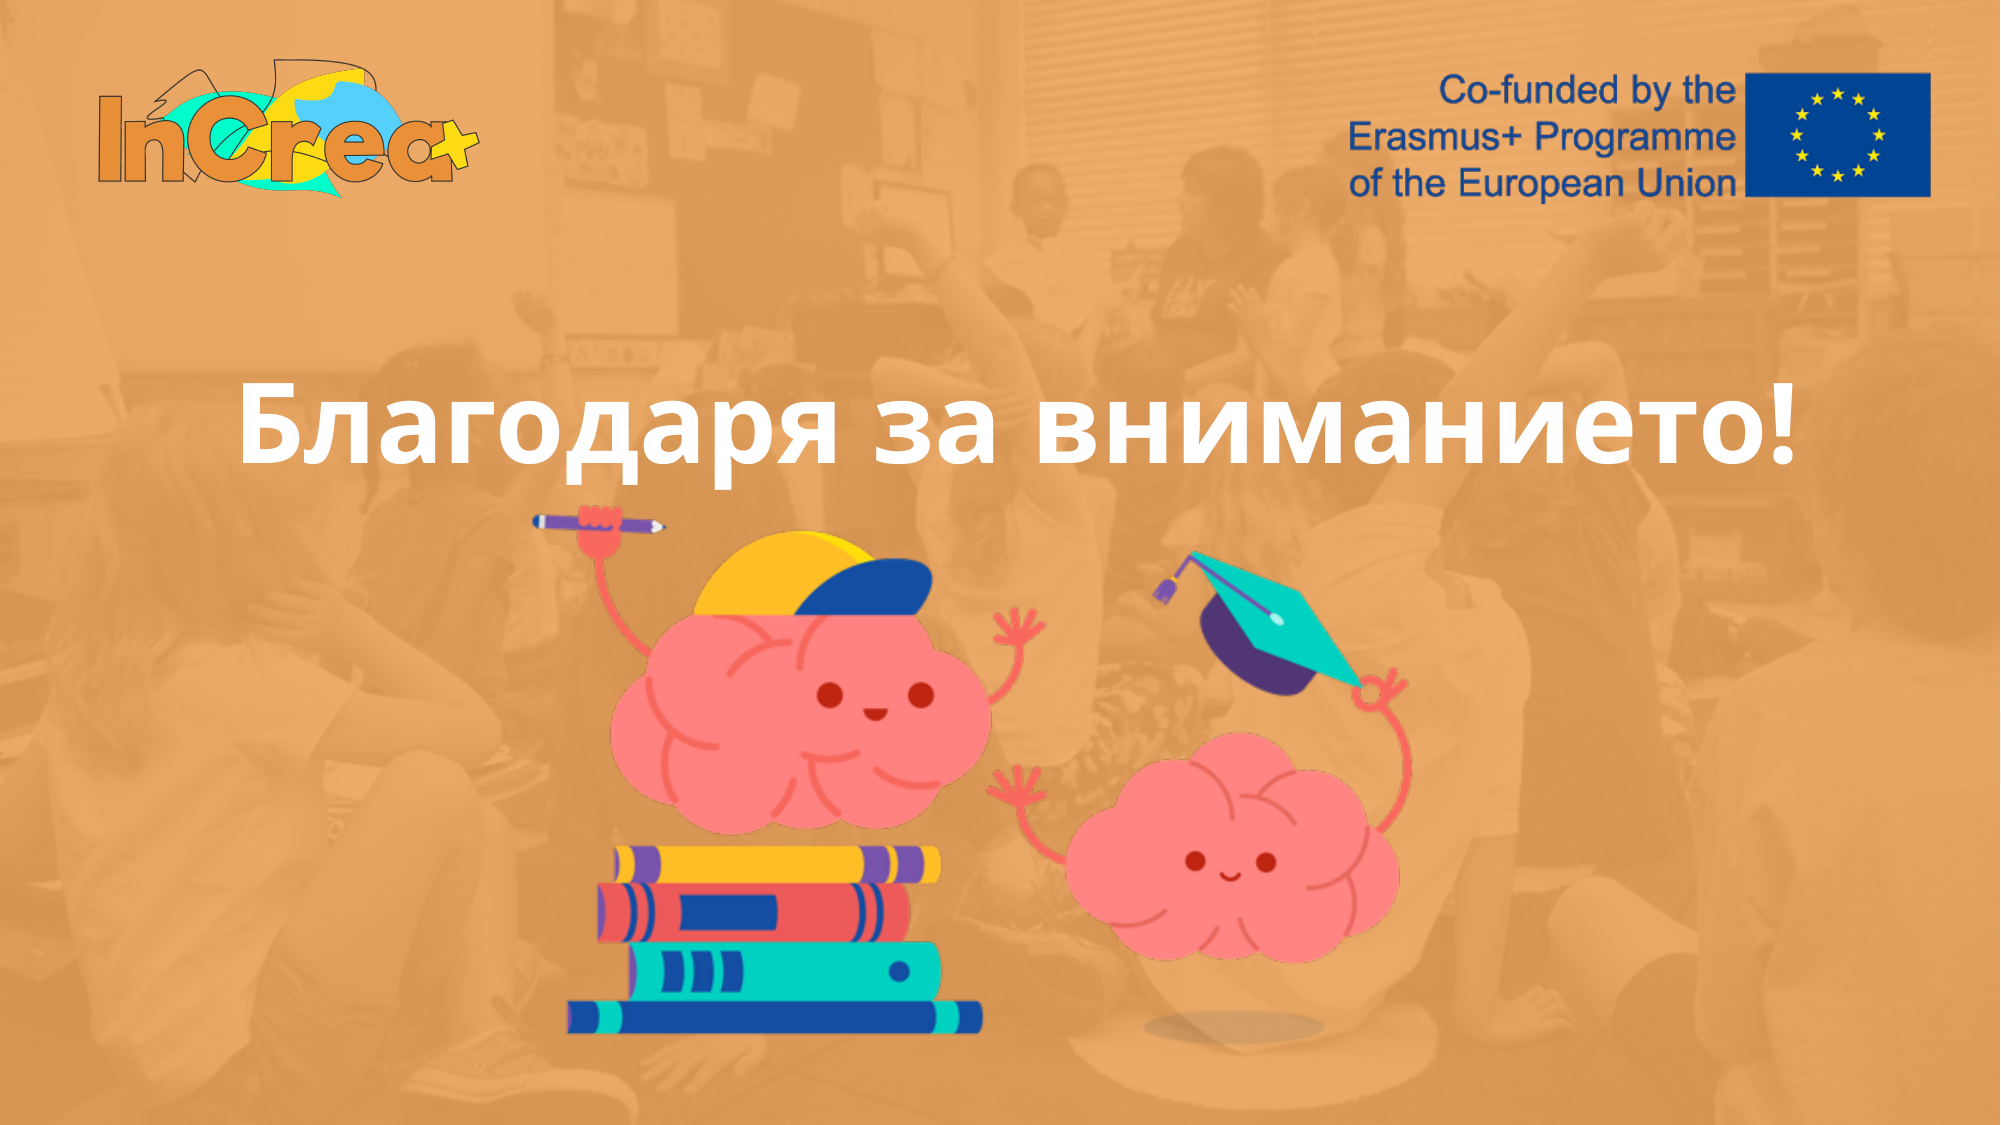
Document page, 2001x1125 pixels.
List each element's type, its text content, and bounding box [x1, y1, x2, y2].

picture [93, 52, 482, 203]
picture [1331, 69, 1944, 209]
picture [530, 503, 1414, 1047]
text_box Благодаря за вниманието! [153, 359, 1880, 525]
